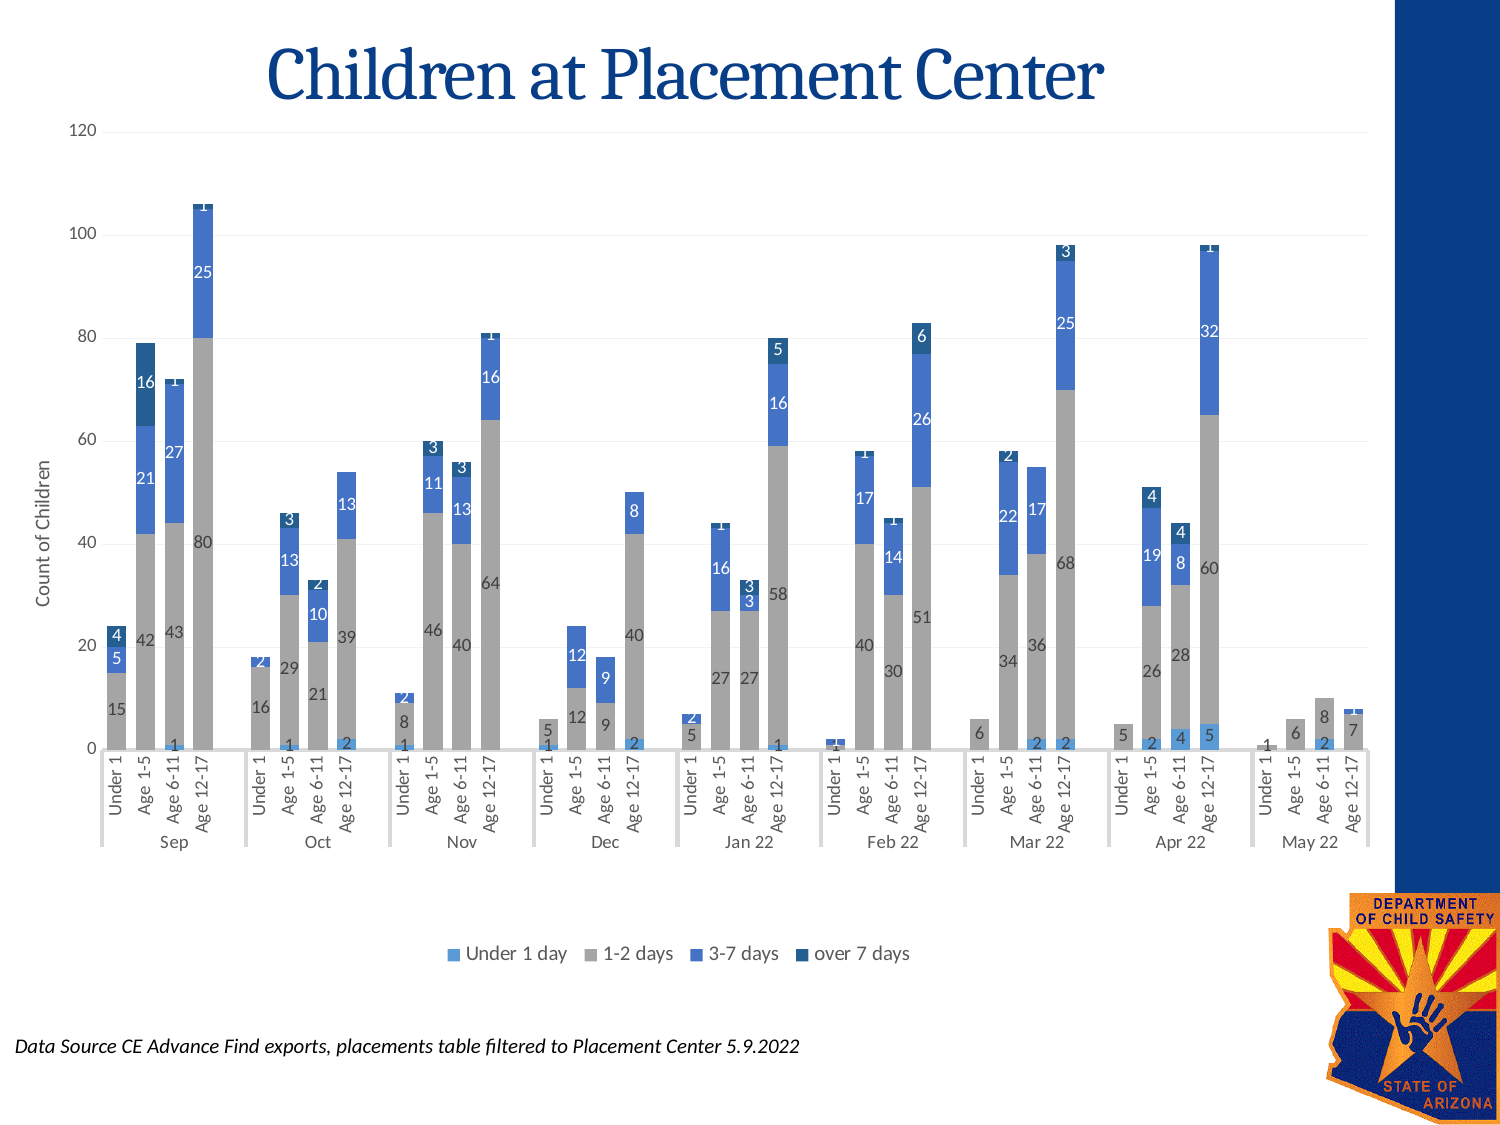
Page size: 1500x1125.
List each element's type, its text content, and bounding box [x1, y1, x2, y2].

picture [1325, 893, 1500, 1125]
title Children at Placement Center [75, 24, 1313, 105]
chart [11, 111, 1388, 988]
text_box Data Source CE Advance Find exports, placements table filtered to Placement Center 5.9.2022 [0, 1025, 1325, 1065]
